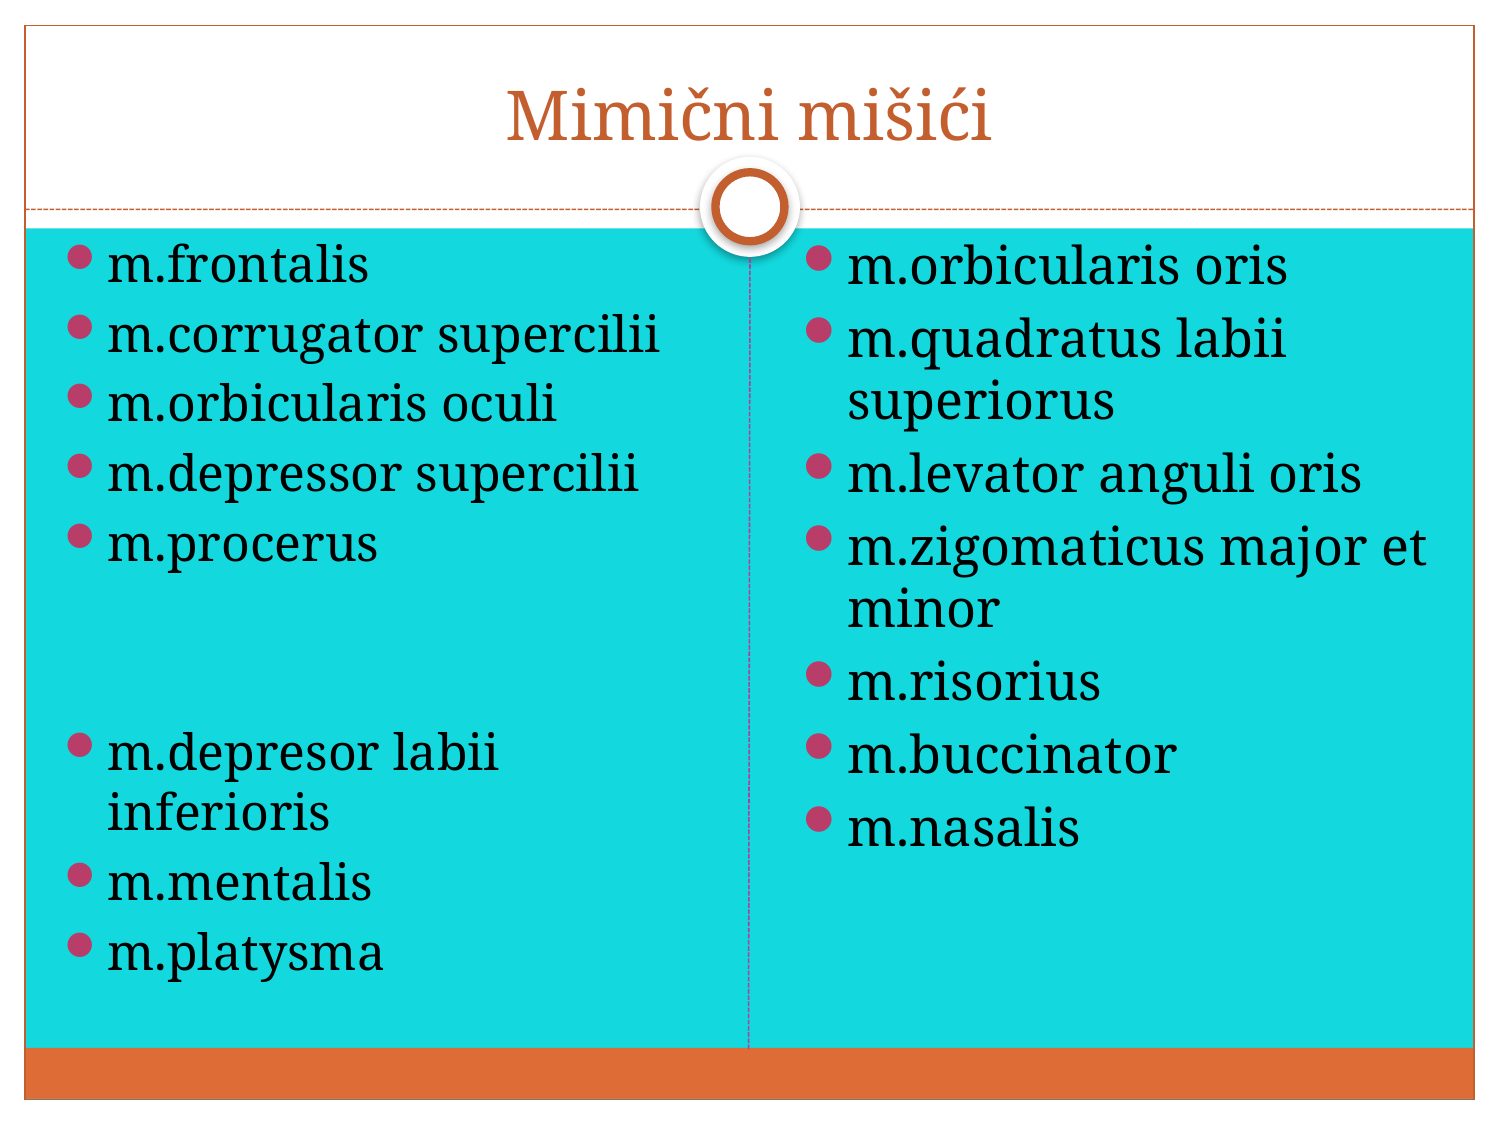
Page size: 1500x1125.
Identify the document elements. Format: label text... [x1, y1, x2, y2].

list m.orbicularis oris m.quadratus labii superiorus m.levator anguli oris m.zigomaticus major et minor m.risorius m.buccinator m.nasalis [787, 224, 1450, 993]
title Mimični mišići [49, 37, 1450, 162]
list m.frontalis m.corrugator supercilii m.orbicularis oculi m.depressor supercilii m.procerus m.depresor labii inferioris m.mentalis m.platysma [49, 224, 712, 993]
